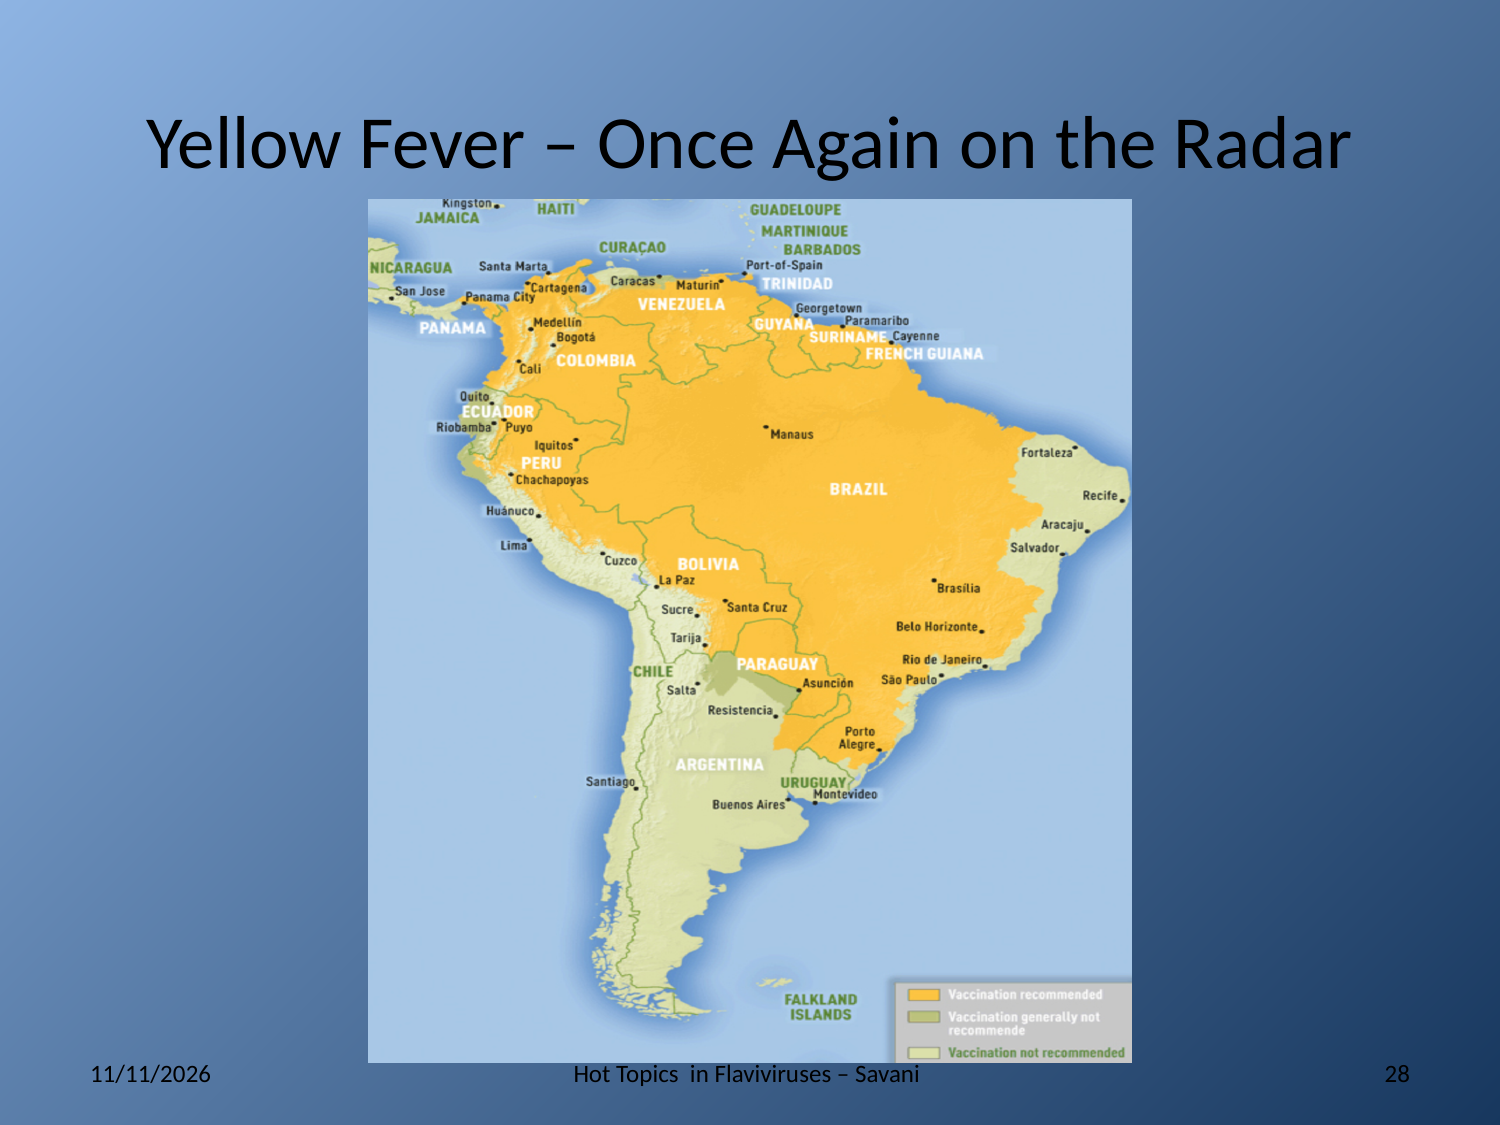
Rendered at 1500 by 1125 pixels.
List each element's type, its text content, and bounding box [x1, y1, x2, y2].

title Yellow Fever – Once Again on the Radar [75, 45, 1425, 233]
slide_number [75, 1042, 425, 1103]
picture [367, 199, 1133, 1063]
slide_number 28 [1074, 1042, 1425, 1103]
footer Hot Topics in Flaviviruses – Savani [512, 1072, 988, 1103]
